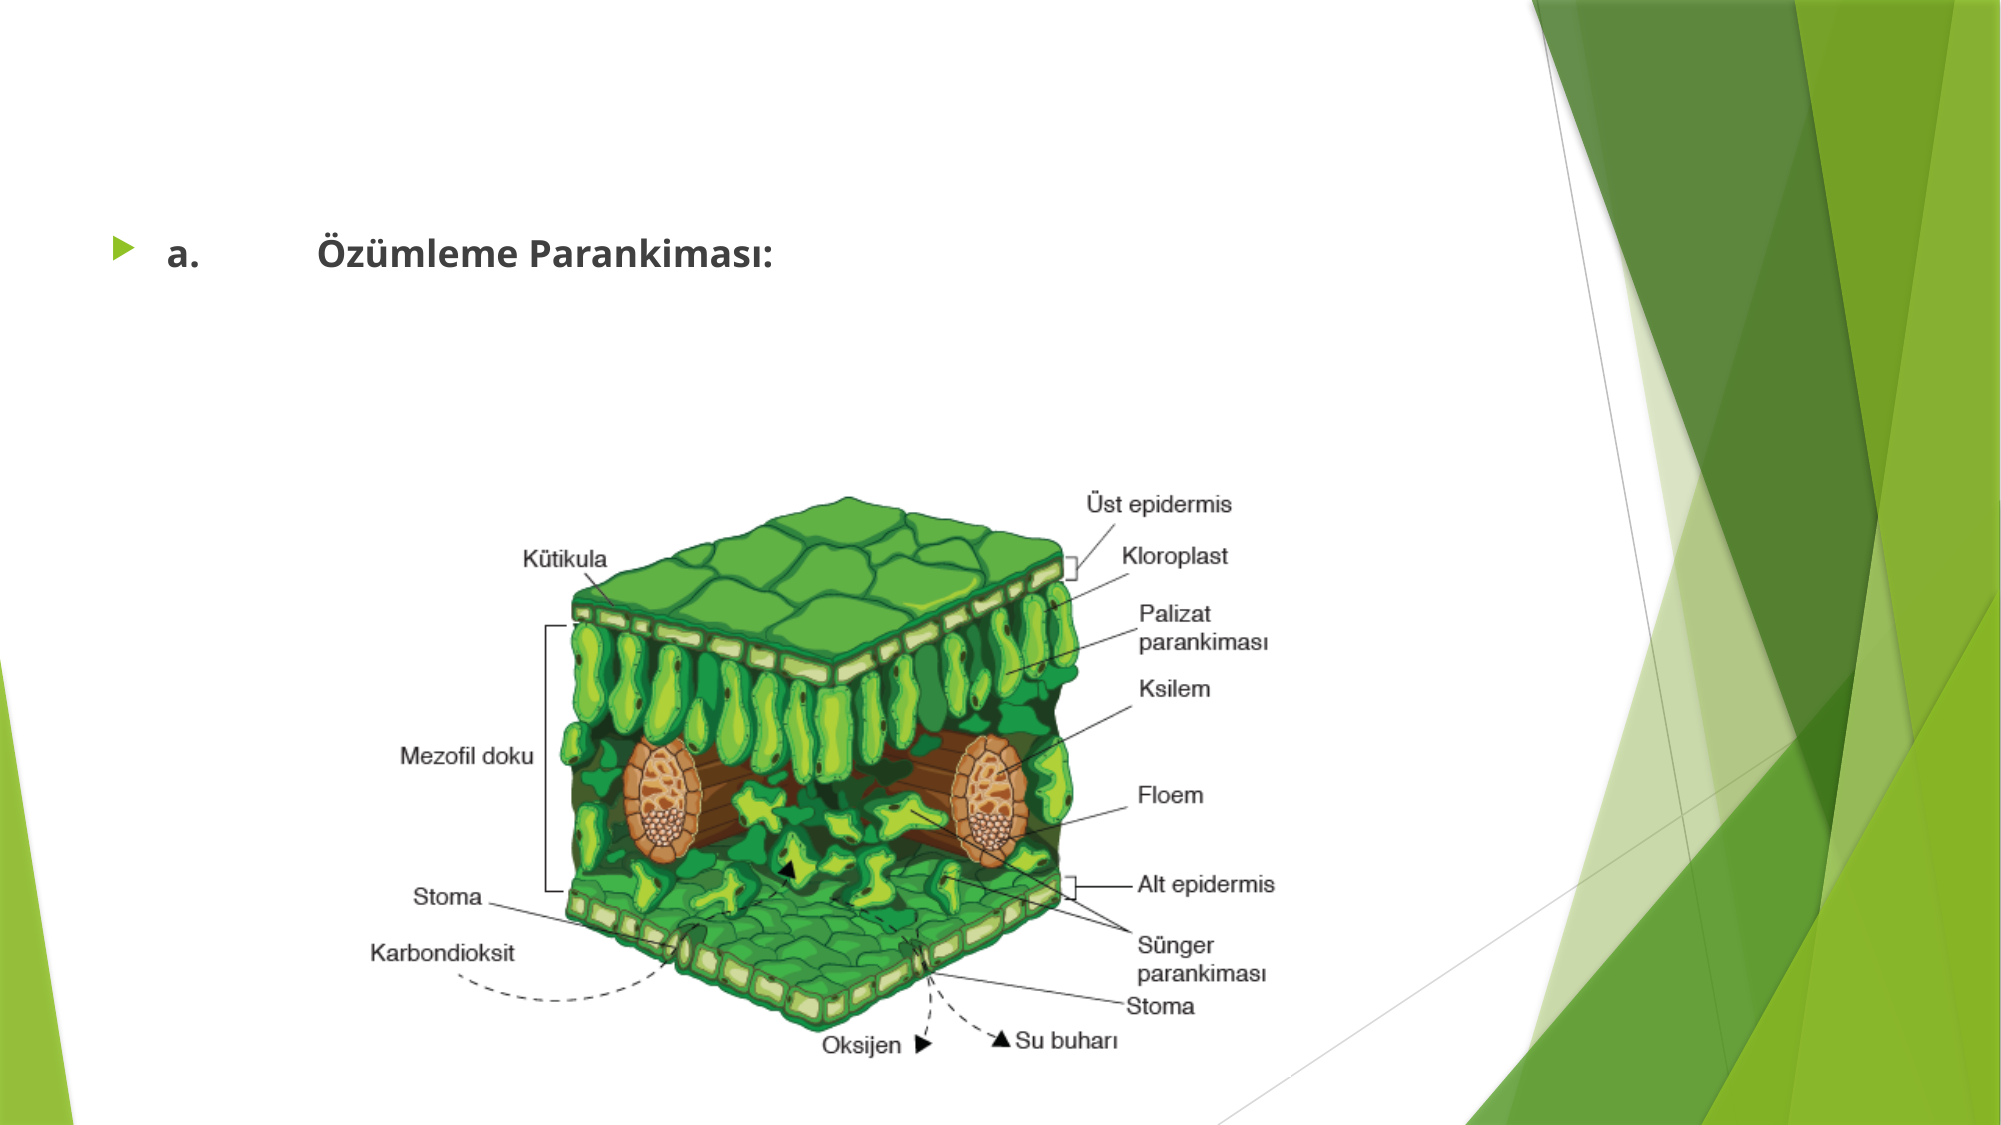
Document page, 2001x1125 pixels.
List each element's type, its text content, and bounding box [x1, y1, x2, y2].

list a. Özümleme Parankiması: [95, 222, 1506, 314]
picture [359, 460, 1292, 1078]
